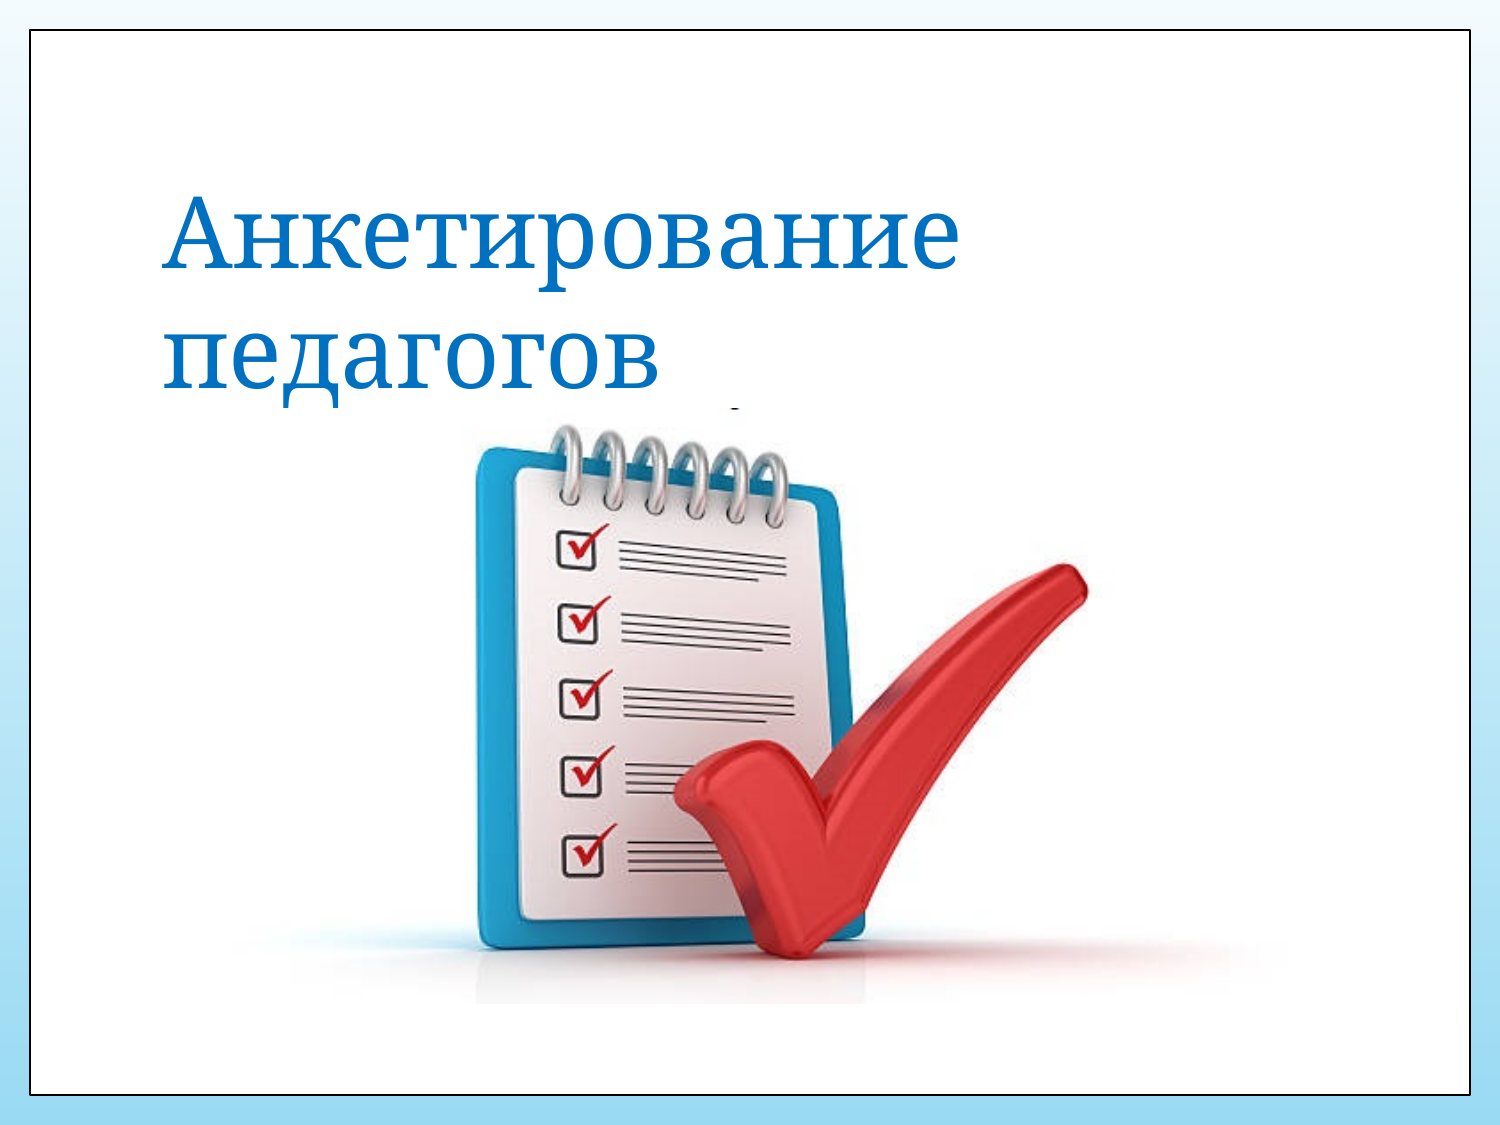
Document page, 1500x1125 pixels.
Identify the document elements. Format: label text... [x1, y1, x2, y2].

text_box Анкетирование педагогов [147, 160, 1400, 416]
picture [206, 408, 1294, 1004]
